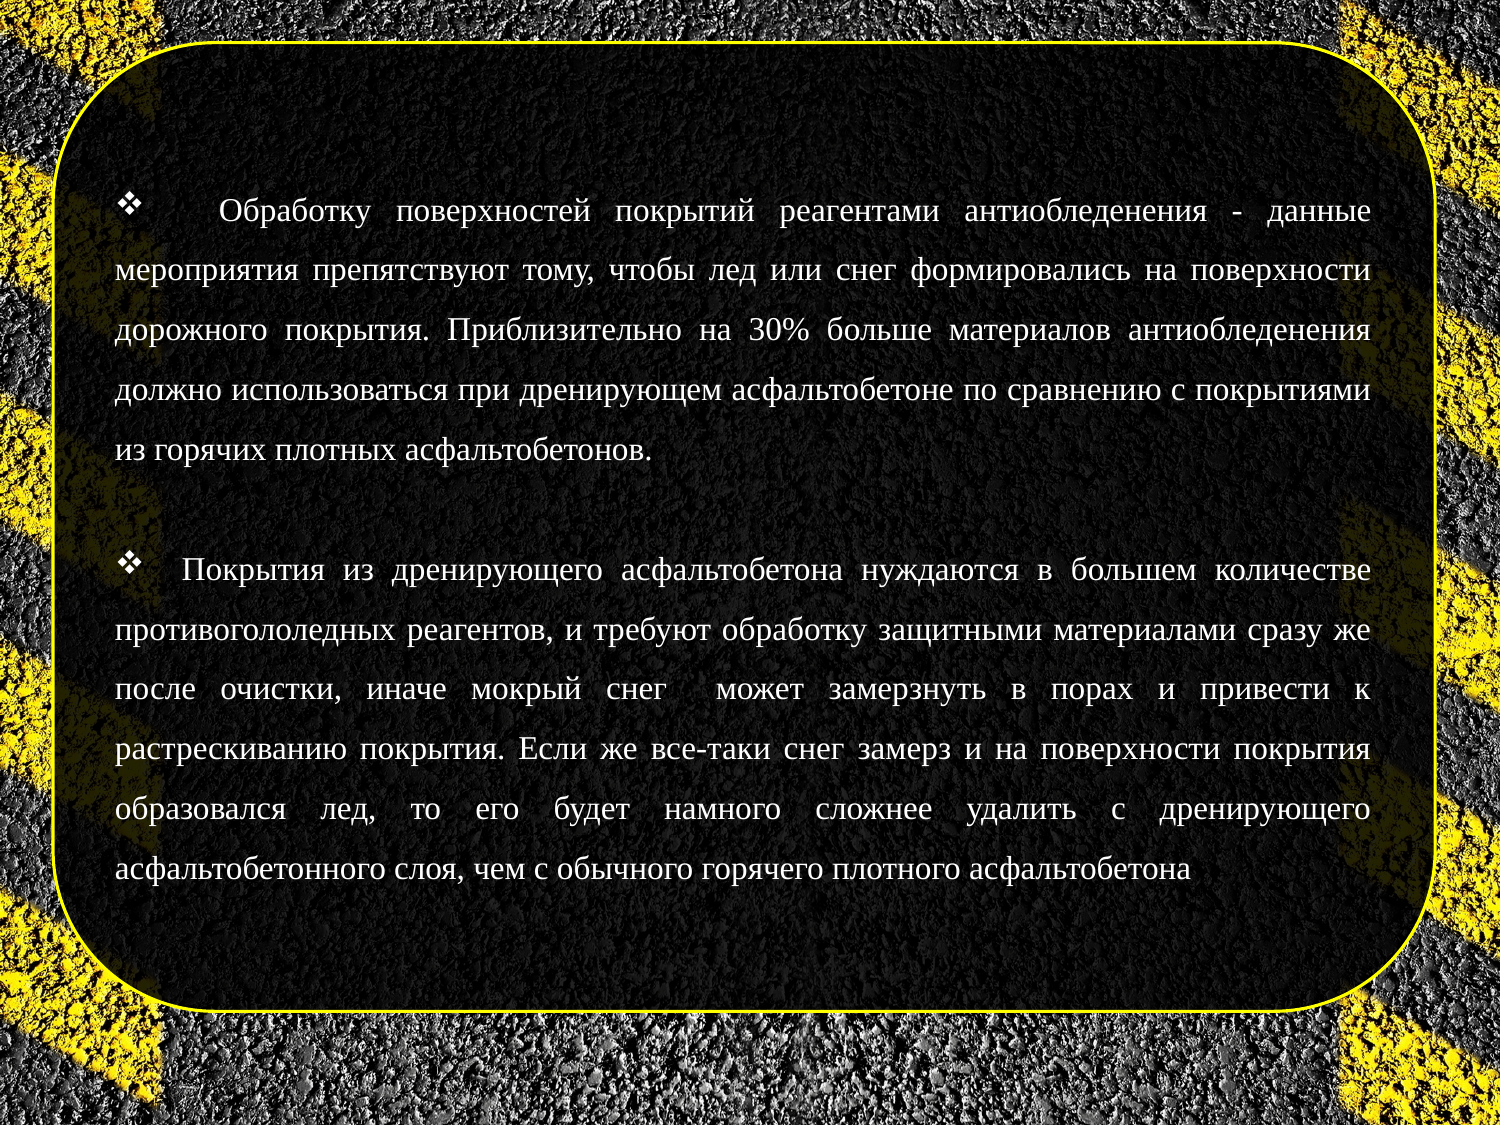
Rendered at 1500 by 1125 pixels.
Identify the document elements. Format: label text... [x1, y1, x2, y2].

picture [0, 0, 1500, 1125]
text_box Обработку поверхностей покрытий реагентами антиобледенения - данные мероприятия препятствуют тому, чтобы лед или снег формировались на поверхности дорожного покрытия. Приблизительно на 30% больше материалов антиобледенения должно использоваться при дренирующем асфальтобетоне по сравнению с покрытиями из горячих плотных асфальтобетонов. Покрытия из дренирующего асфальтобетона нуждаются в большем количестве противогололедных реагентов, и требуют обработку защитными материалами сразу же после очистки, иначе мокрый снег может замерзнуть в порах и привести к растрескиванию покрытия. Если же все-таки снег замерз и на поверхности покрытия образовался лед, то его будет намного сложнее удалить с дренирующего асфальтобетонного слоя, чем с обычного горячего плотного асфальтобетона [53, 42, 1436, 1012]
